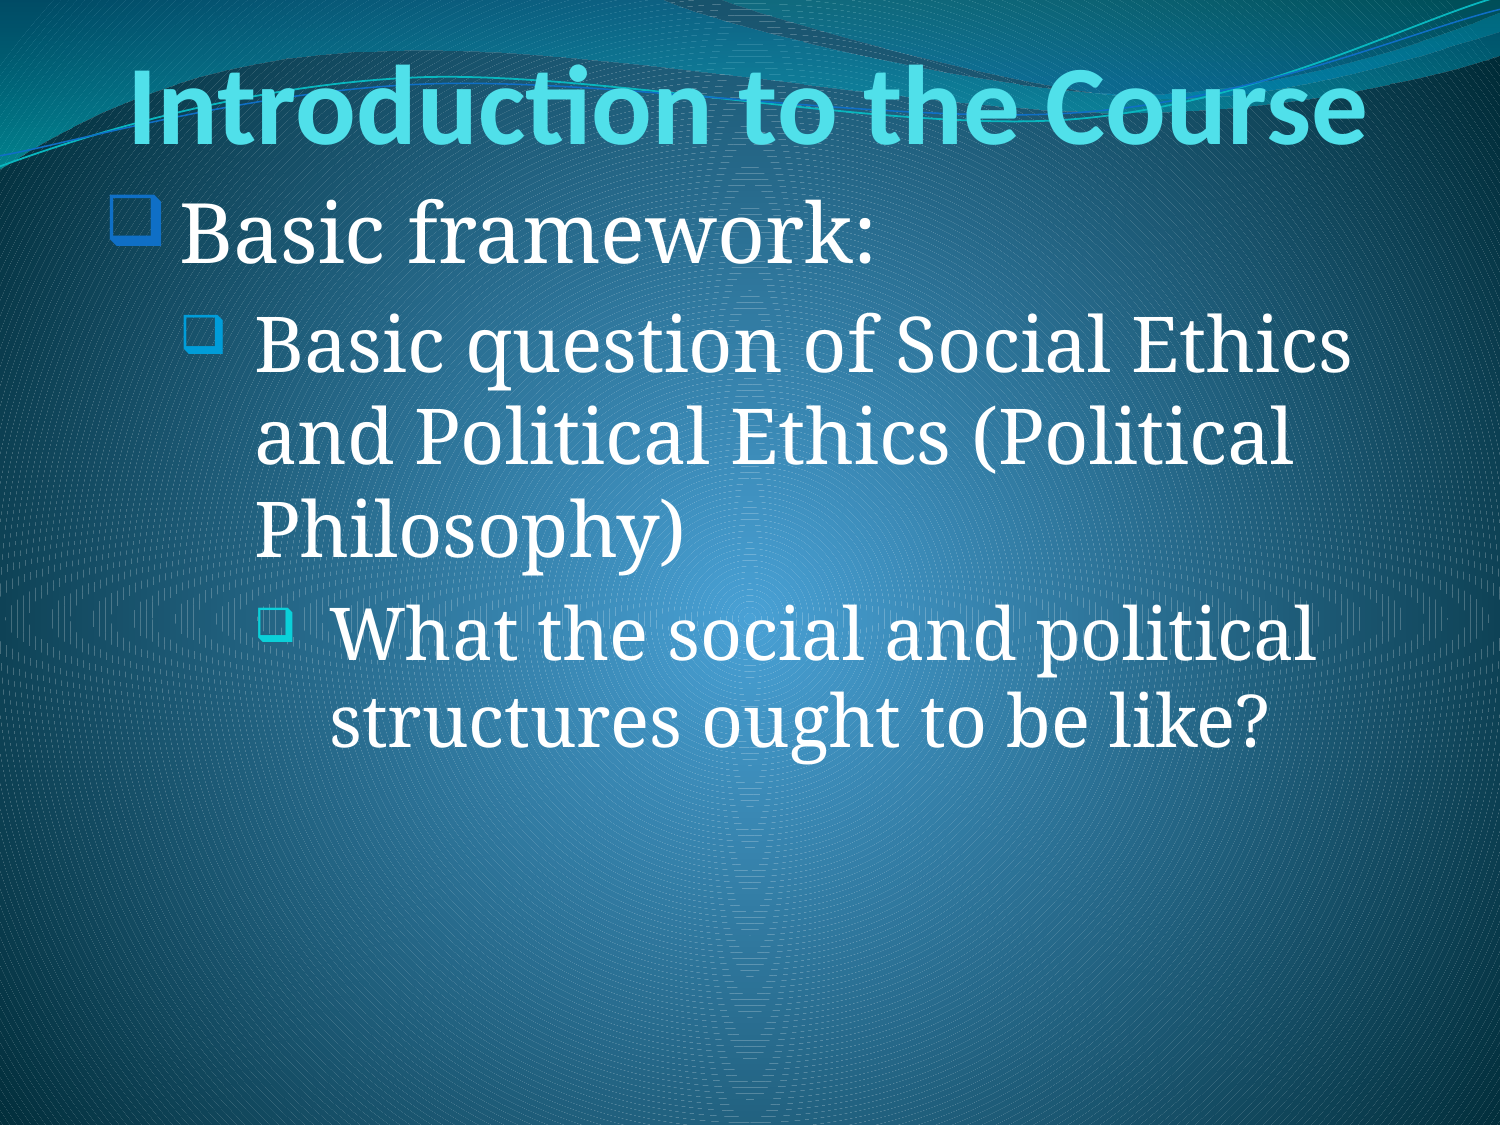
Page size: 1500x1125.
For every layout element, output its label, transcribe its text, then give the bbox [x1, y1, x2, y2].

title Introduction to the Course [17, 30, 1483, 168]
subtitle Basic framework: Basic question of Social Ethics and Political Ethics (Political Philosophy) What the social and political structures ought to be like? [29, 172, 1471, 1125]
